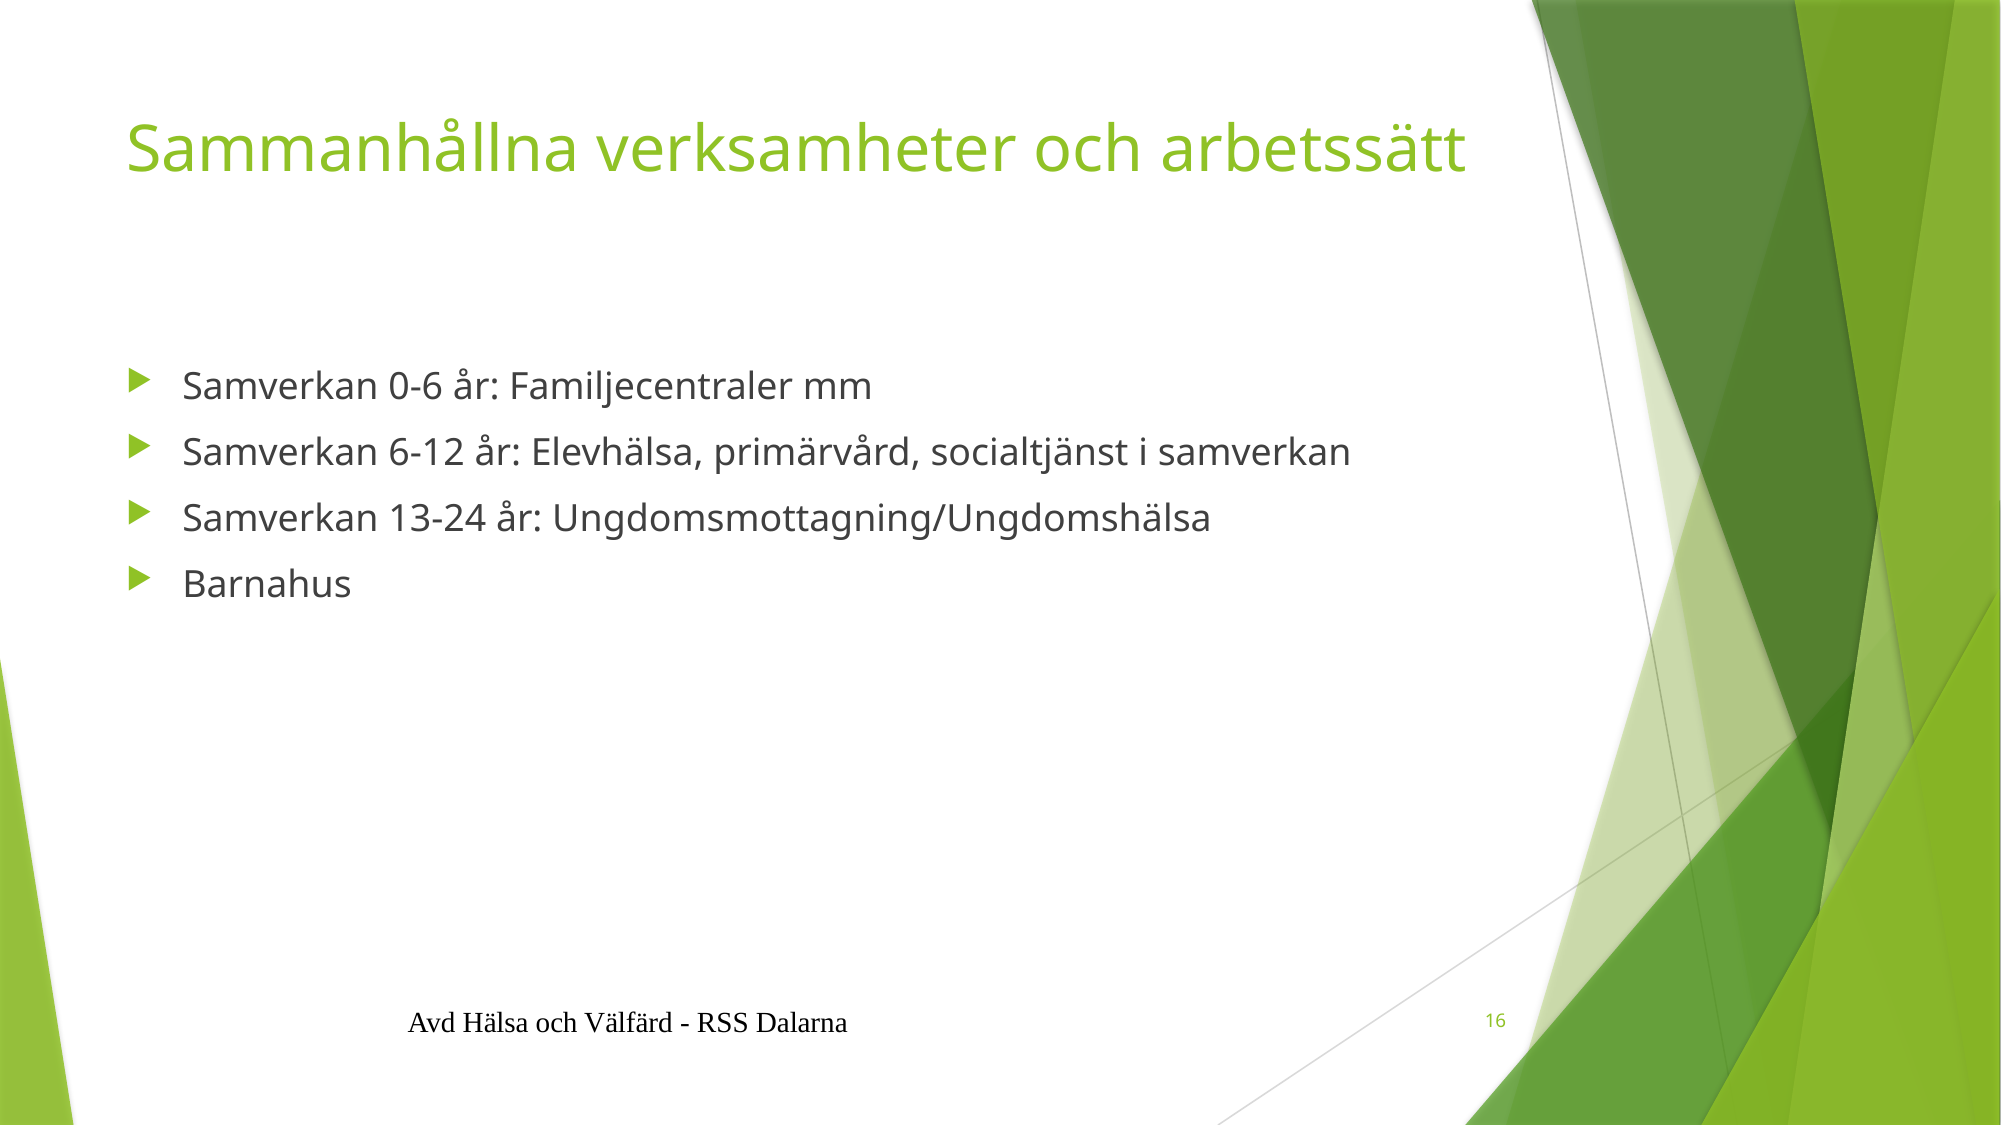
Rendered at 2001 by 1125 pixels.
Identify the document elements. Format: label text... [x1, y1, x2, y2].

slide_number 16 [1409, 991, 1522, 1051]
title Sammanhållna verksamheter och arbetssätt [111, 99, 1522, 317]
footer Avd Hälsa och Välfärd - RSS Dalarna [111, 991, 1145, 1051]
list Samverkan 0-6 år: Familjecentraler mm Samverkan 6-12 år: Elevhälsa, primärvård, socialtjänst i samverkan Samverkan 13-24 år: Ungdomsmottagning/Ungdomshälsa Barnahus [111, 354, 1522, 992]
